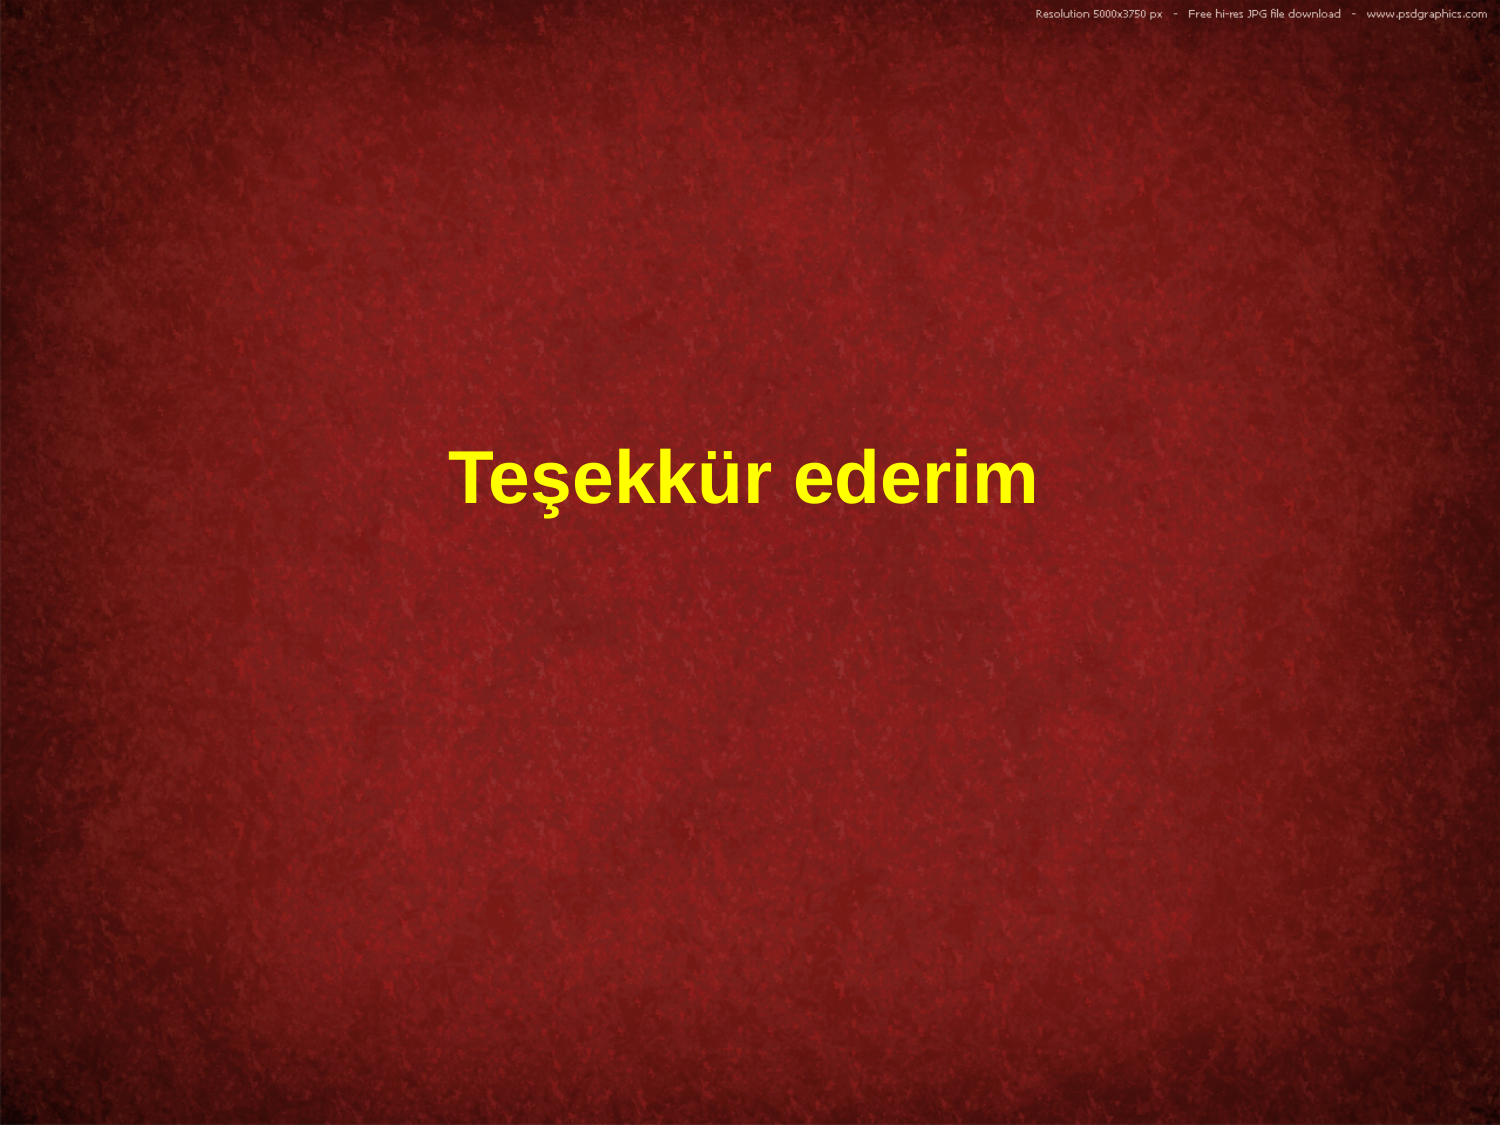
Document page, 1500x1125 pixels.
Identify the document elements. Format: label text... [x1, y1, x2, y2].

picture [0, 0, 1500, 1125]
text_box Teşekkür ederim [433, 420, 1055, 526]
